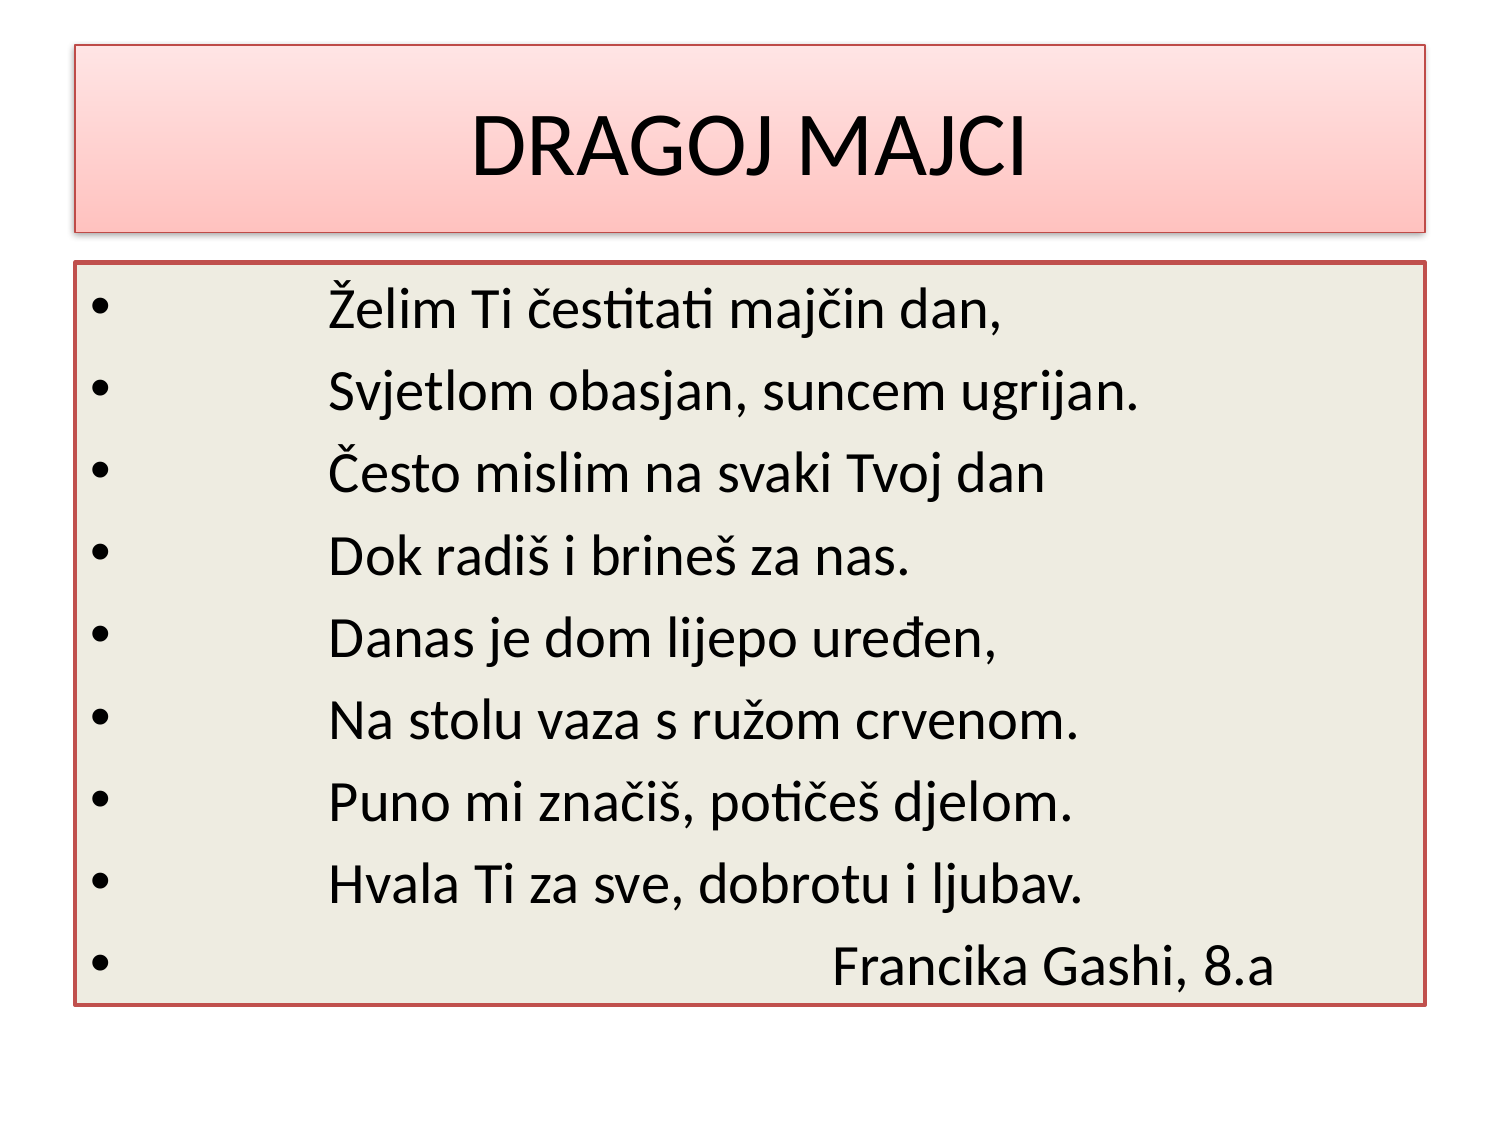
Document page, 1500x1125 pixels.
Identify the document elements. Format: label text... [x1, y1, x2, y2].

list Želim Ti čestitati majčin dan, Svjetlom obasjan, suncem ugrijan. Često mislim na svaki Tvoj dan Dok radiš i brineš za nas. Danas je dom lijepo uređen, Na stolu vaza s ružom crvenom. Puno mi značiš, potičeš djelom. Hvala Ti za sve, dobrotu i ljubav. Francika Gashi, 8.a [73, 260, 1427, 1007]
title DRAGOJ MAJCI [74, 44, 1426, 233]
